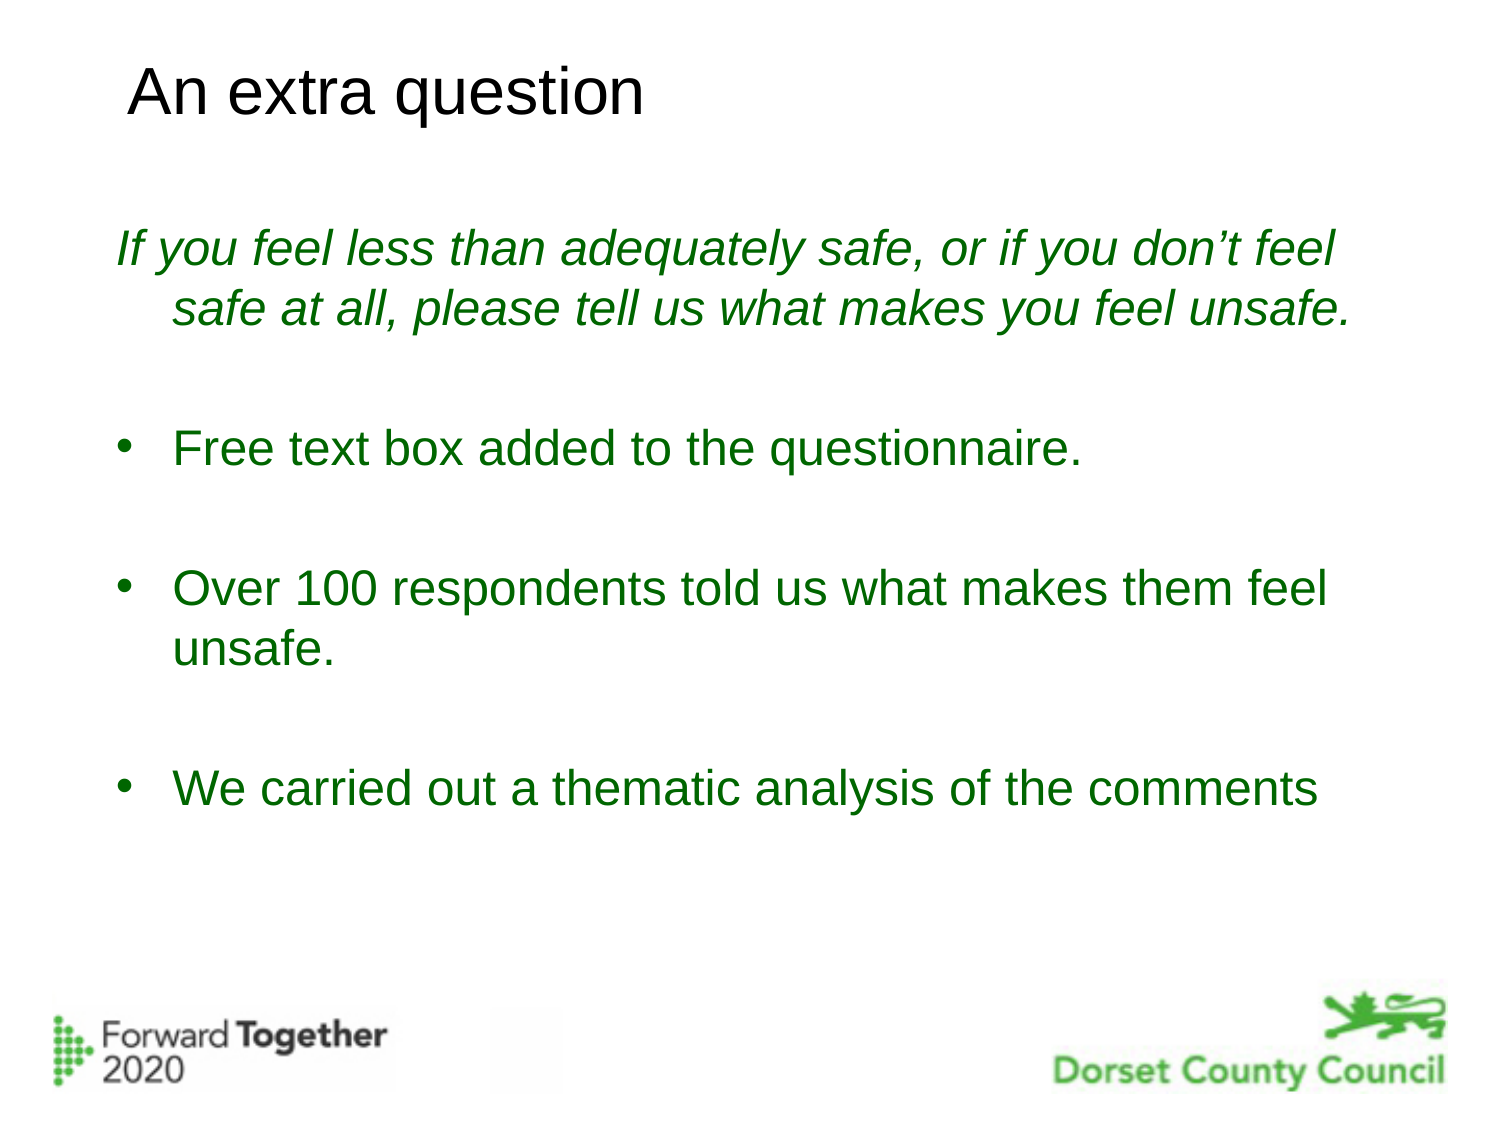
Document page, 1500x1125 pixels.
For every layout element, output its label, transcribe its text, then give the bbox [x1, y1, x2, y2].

list If you feel less than adequately safe, or if you don’t feel safe at all, please tell us what makes you feel unsafe. Free text box added to the questionnaire. Over 100 respondents told us what makes them feel unsafe. We carried out a thematic analysis of the comments [100, 208, 1388, 993]
picture [52, 46, 1448, 1094]
title An extra question [112, 24, 1388, 150]
